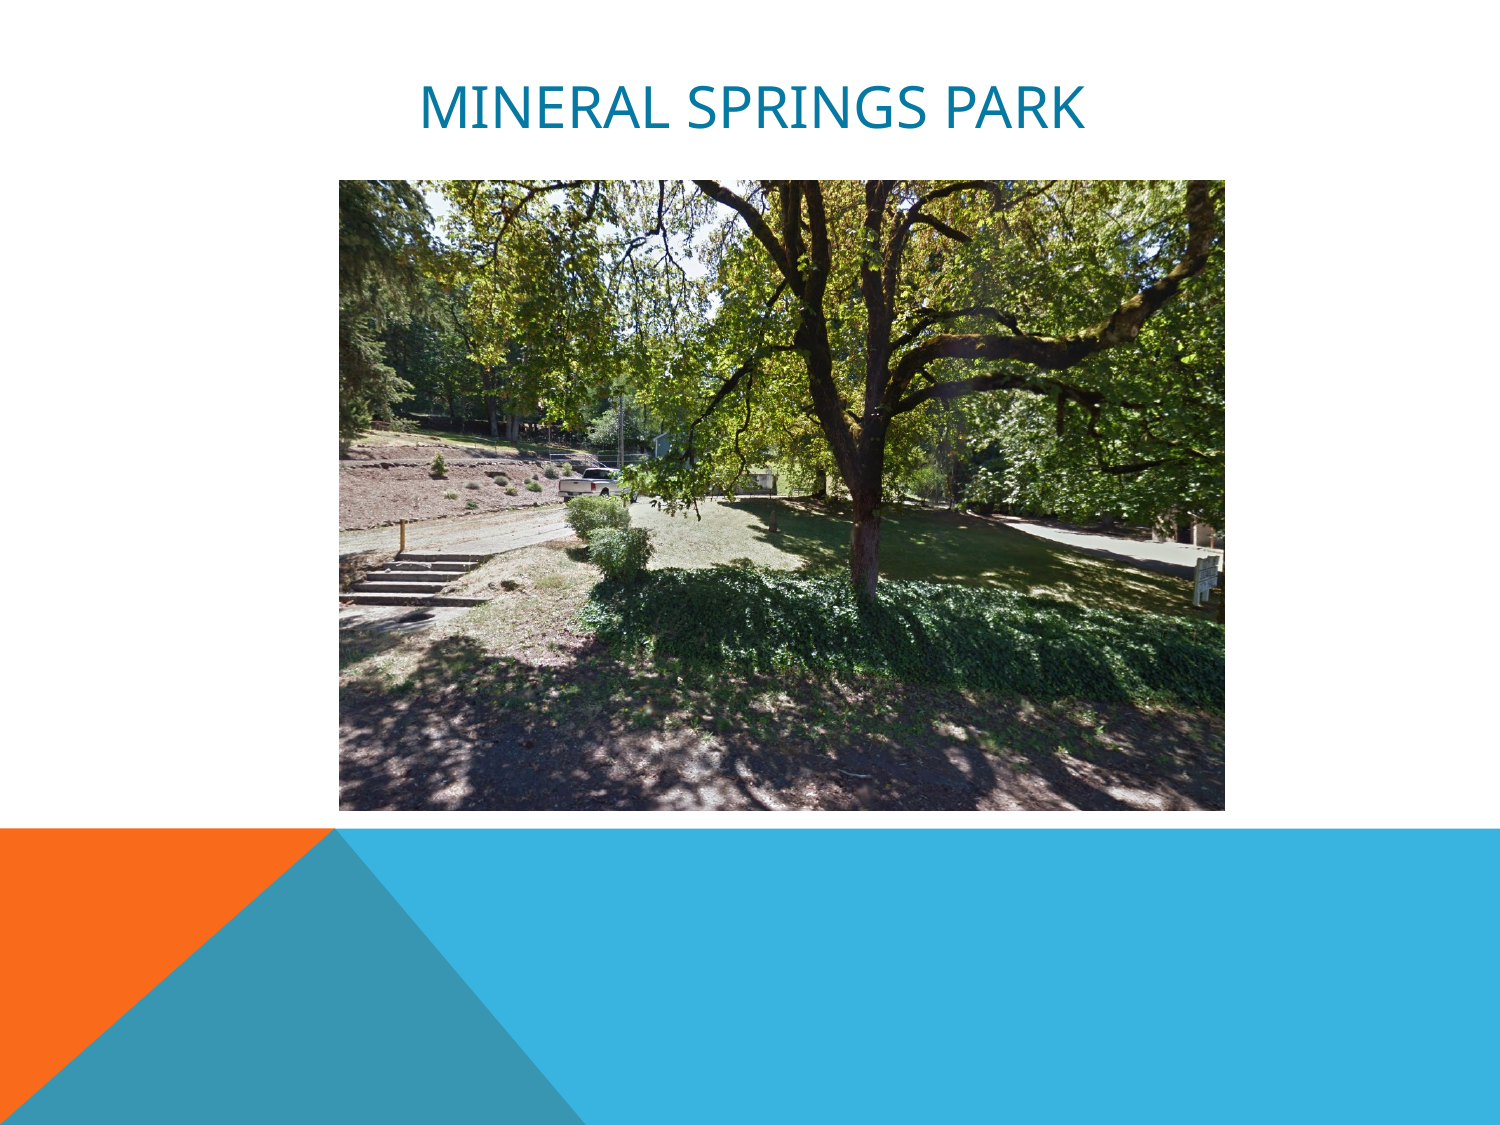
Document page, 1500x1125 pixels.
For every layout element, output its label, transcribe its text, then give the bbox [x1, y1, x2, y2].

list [339, 180, 1225, 811]
title Mineral Springs Park [135, 60, 1369, 150]
